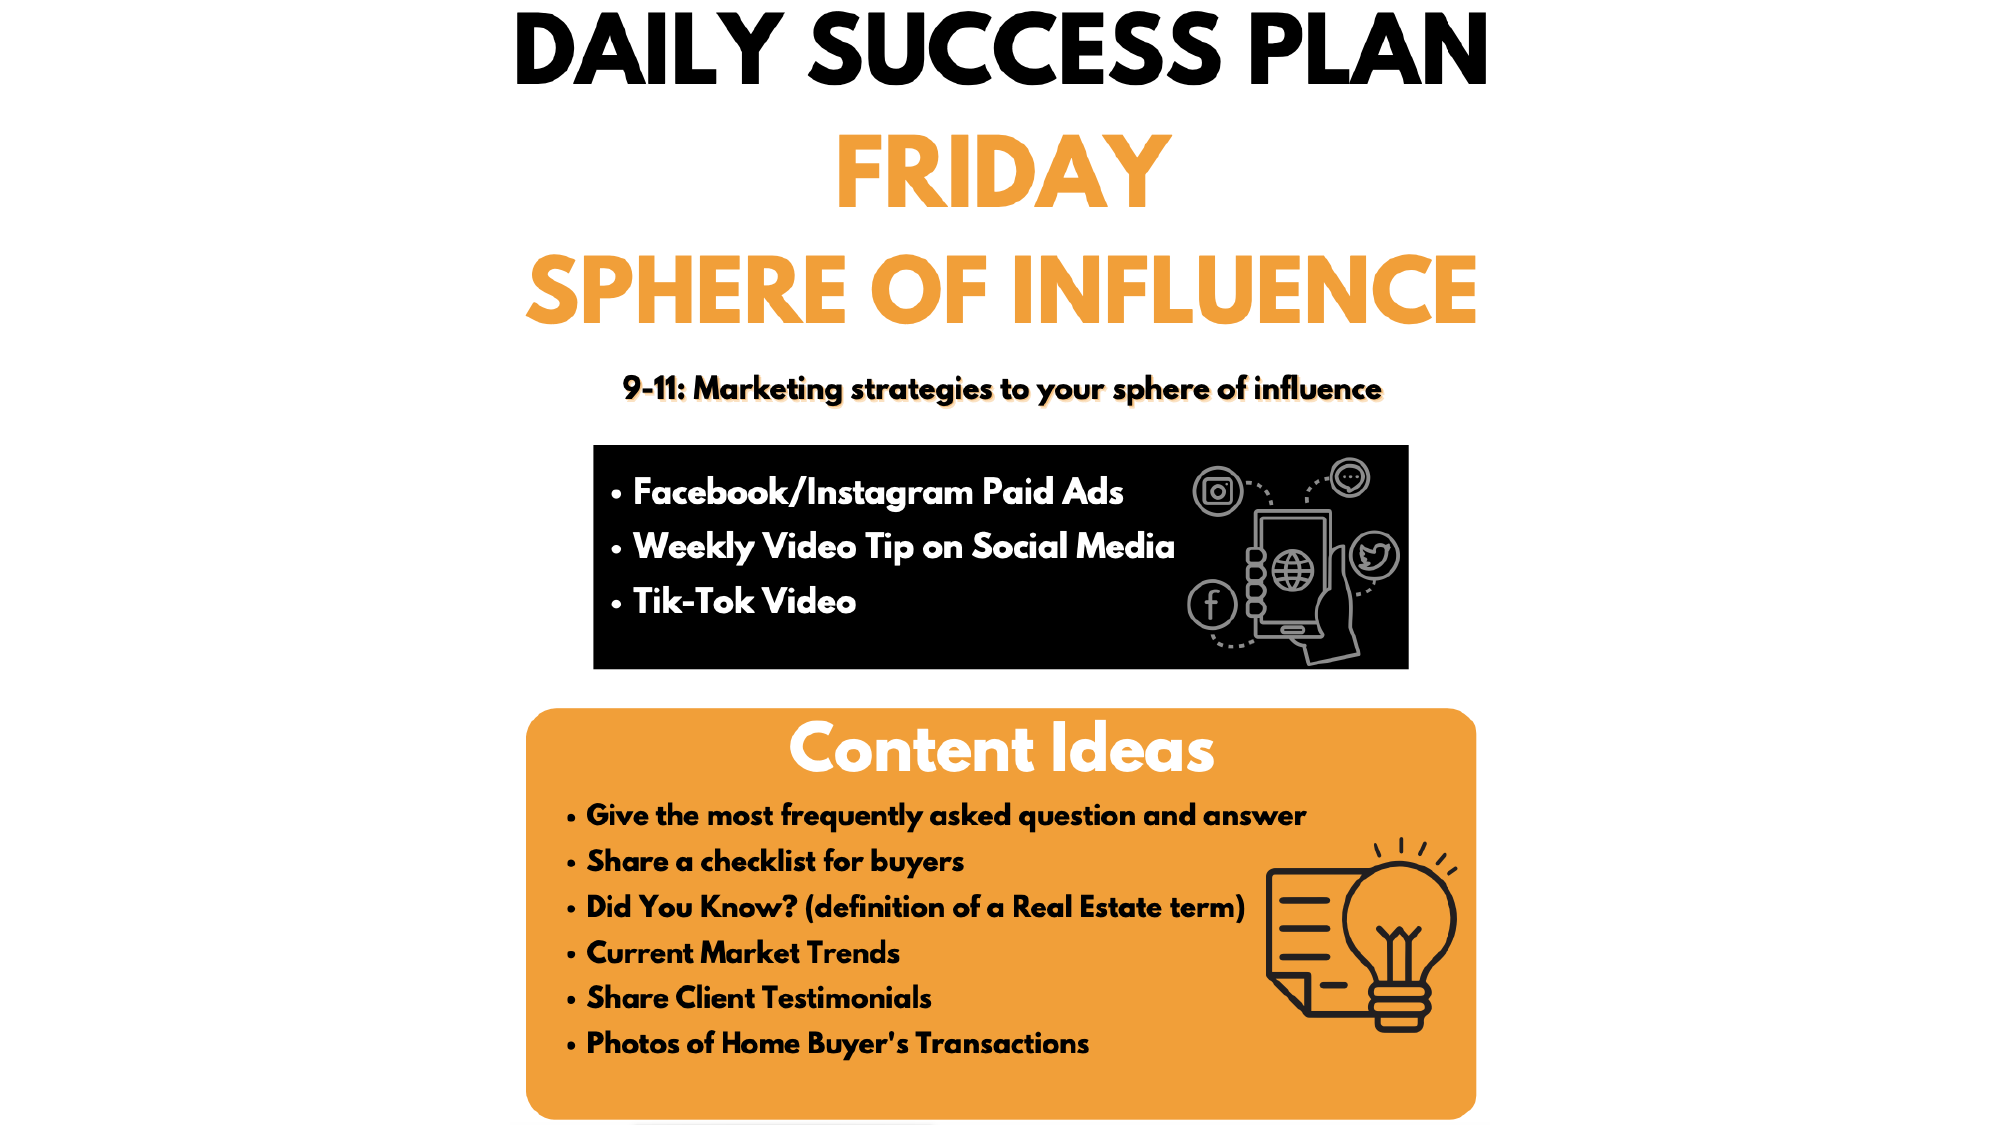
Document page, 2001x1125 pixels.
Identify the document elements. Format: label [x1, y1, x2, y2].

picture [510, 0, 1490, 1125]
